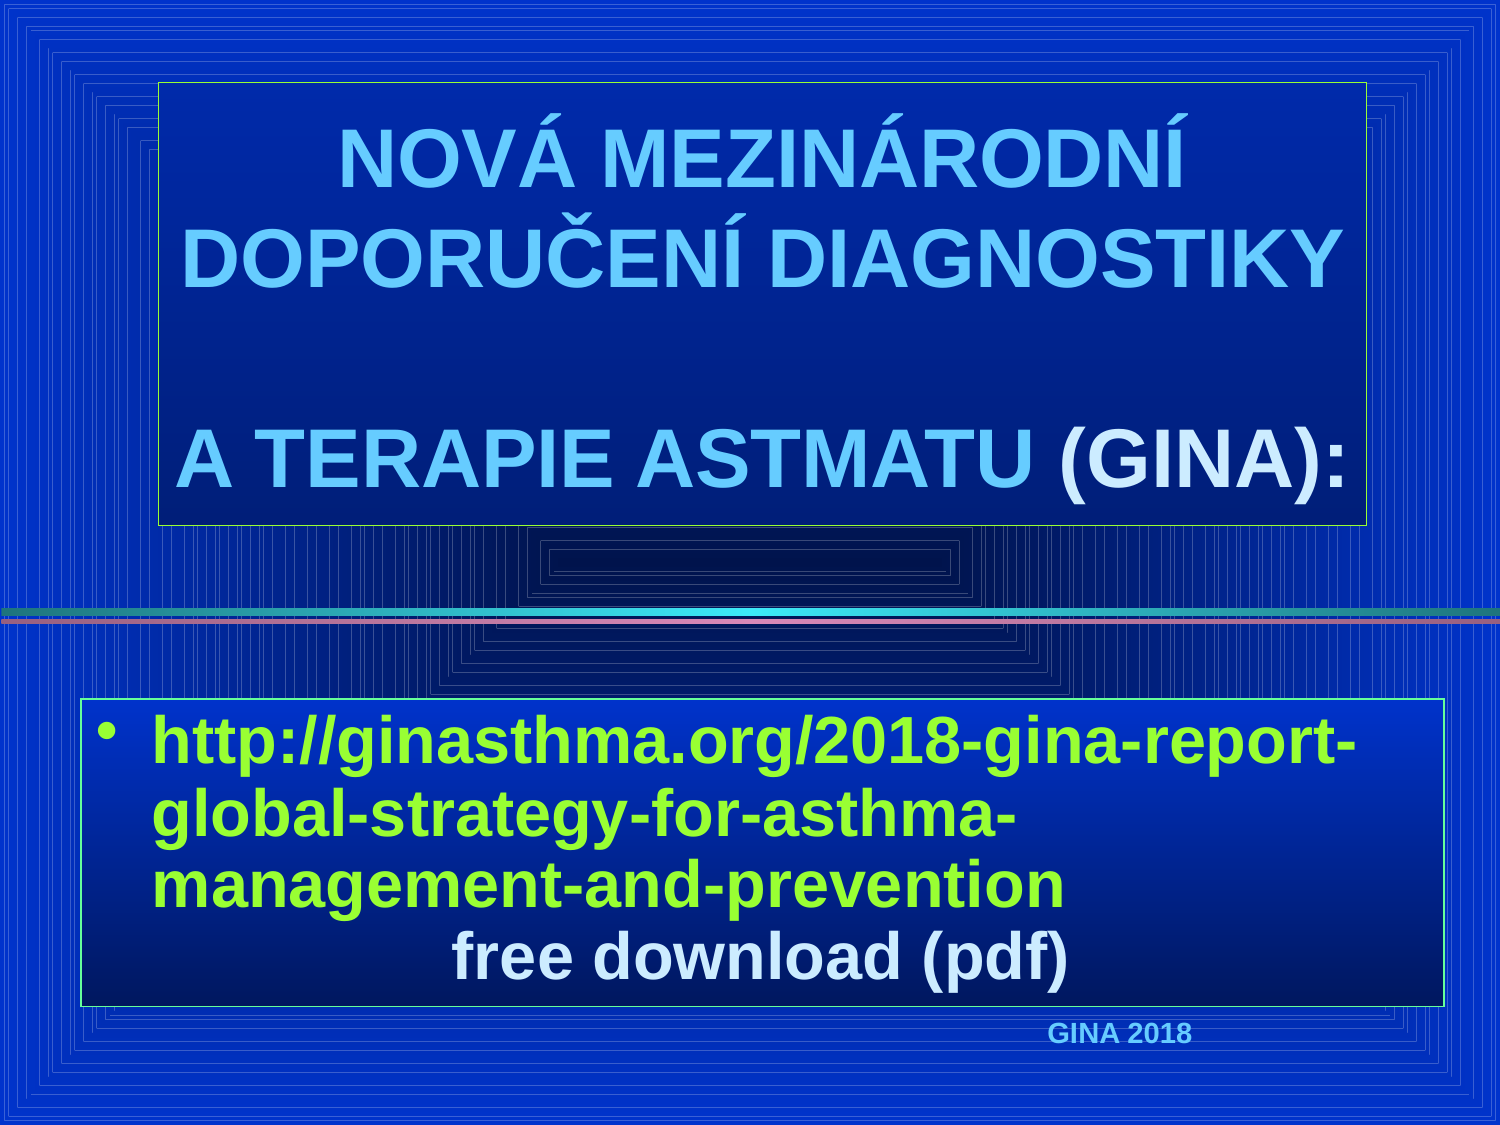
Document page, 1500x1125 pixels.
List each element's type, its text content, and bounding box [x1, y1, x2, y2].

title NOVÁ MEZINÁRODNÍ DOPORUČENÍ DIAGNOSTIKY A TERAPIE ASTMATU (GINA): [158, 82, 1367, 526]
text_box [1, 608, 1500, 624]
text_box GINA 2018 [1032, 1006, 1208, 1057]
text_box http://ginasthma.org/2018-gina-report-global-strategy-for-asthma-management-and-prevention free download (pdf) [80, 699, 1444, 1007]
